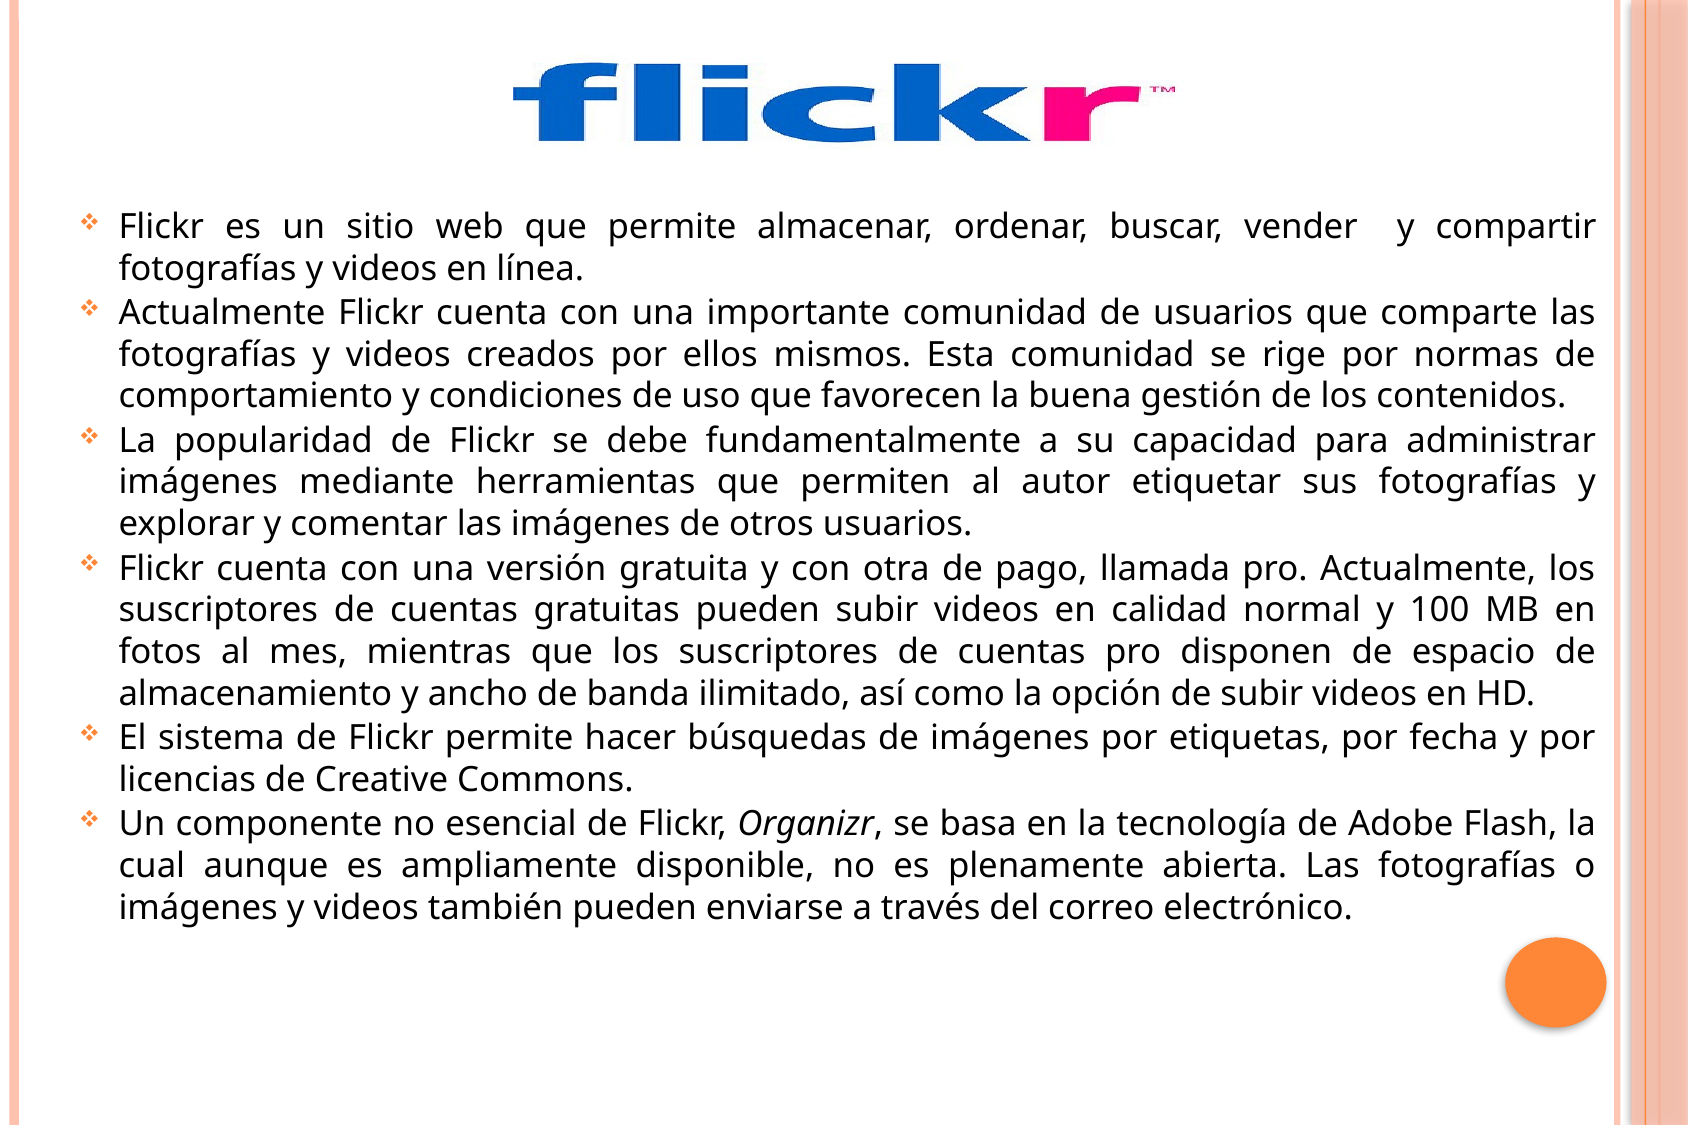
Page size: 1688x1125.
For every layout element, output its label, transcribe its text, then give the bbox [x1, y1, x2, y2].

picture [512, 0, 1186, 221]
list Flickr es un sitio web que permite almacenar, ordenar, buscar, vender y compartir fotografías y videos en línea. Actualmente Flickr cuenta con una importante comunidad de usuarios que comparte las fotografías y videos creados por ellos mismos. Esta comunidad se rige por normas de comportamiento y condiciones de uso que favorecen la buena gestión de los contenidos. La popularidad de Flickr se debe fundamentalmente a su capacidad para administrar imágenes mediante herramientas que permiten al autor etiquetar sus fotografías y explorar y comentar las imágenes de otros usuarios. Flickr cuenta con una versión gratuita y con otra de pago, llamada pro. Actualmente, los suscriptores de cuentas gratuitas pueden subir videos en calidad normal y 100 MB en fotos al mes, mientras que los suscriptores de cuentas pro disponen de espacio de almacenamiento y ancho de banda ilimitado, así como la opción de subir videos en HD. El sistema de Flickr permite hacer búsquedas de imágenes por etiquetas, por fecha y por licencias de Creative Commons. Un componente no esencial de Flickr, Organizr, se basa en la tecnología de Adobe Flash, la cual aunque es ampliamente disponible, no es plenamente abierta. Las fotografías o imágenes y videos también pueden enviarse a través del correo electrónico. [64, 196, 1612, 1047]
